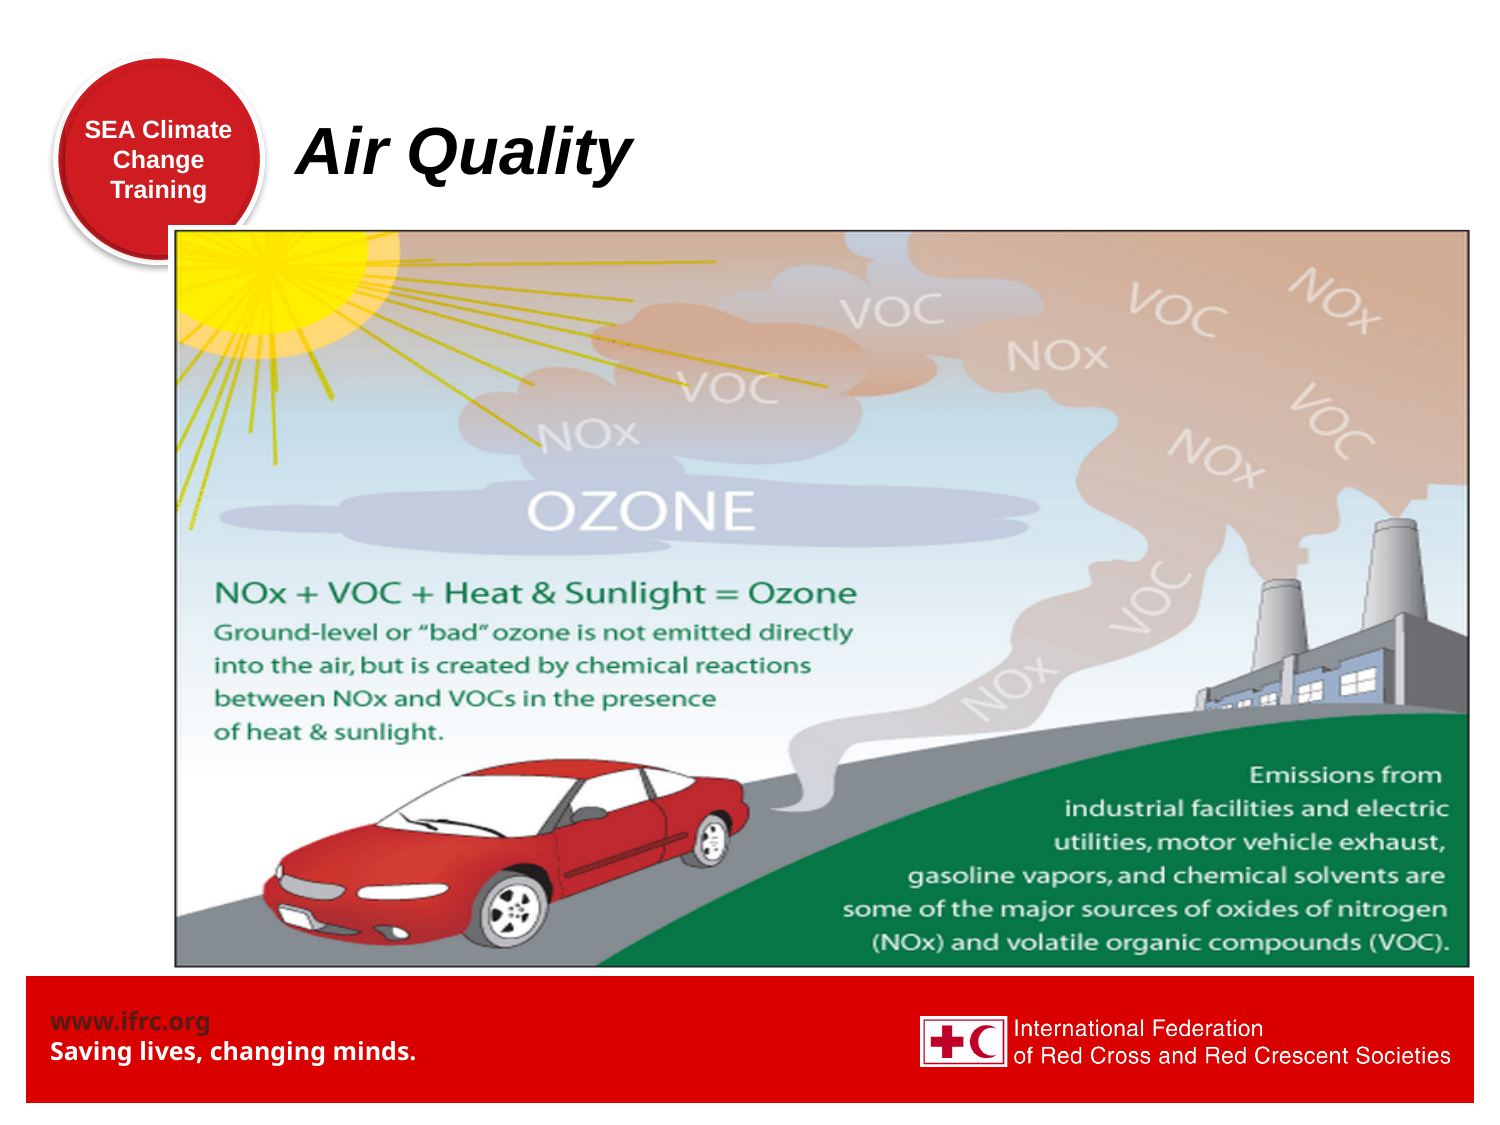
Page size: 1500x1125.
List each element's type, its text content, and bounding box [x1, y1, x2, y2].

picture [920, 1016, 1450, 1067]
picture [167, 224, 1475, 974]
text_box Air Quality [280, 100, 836, 196]
